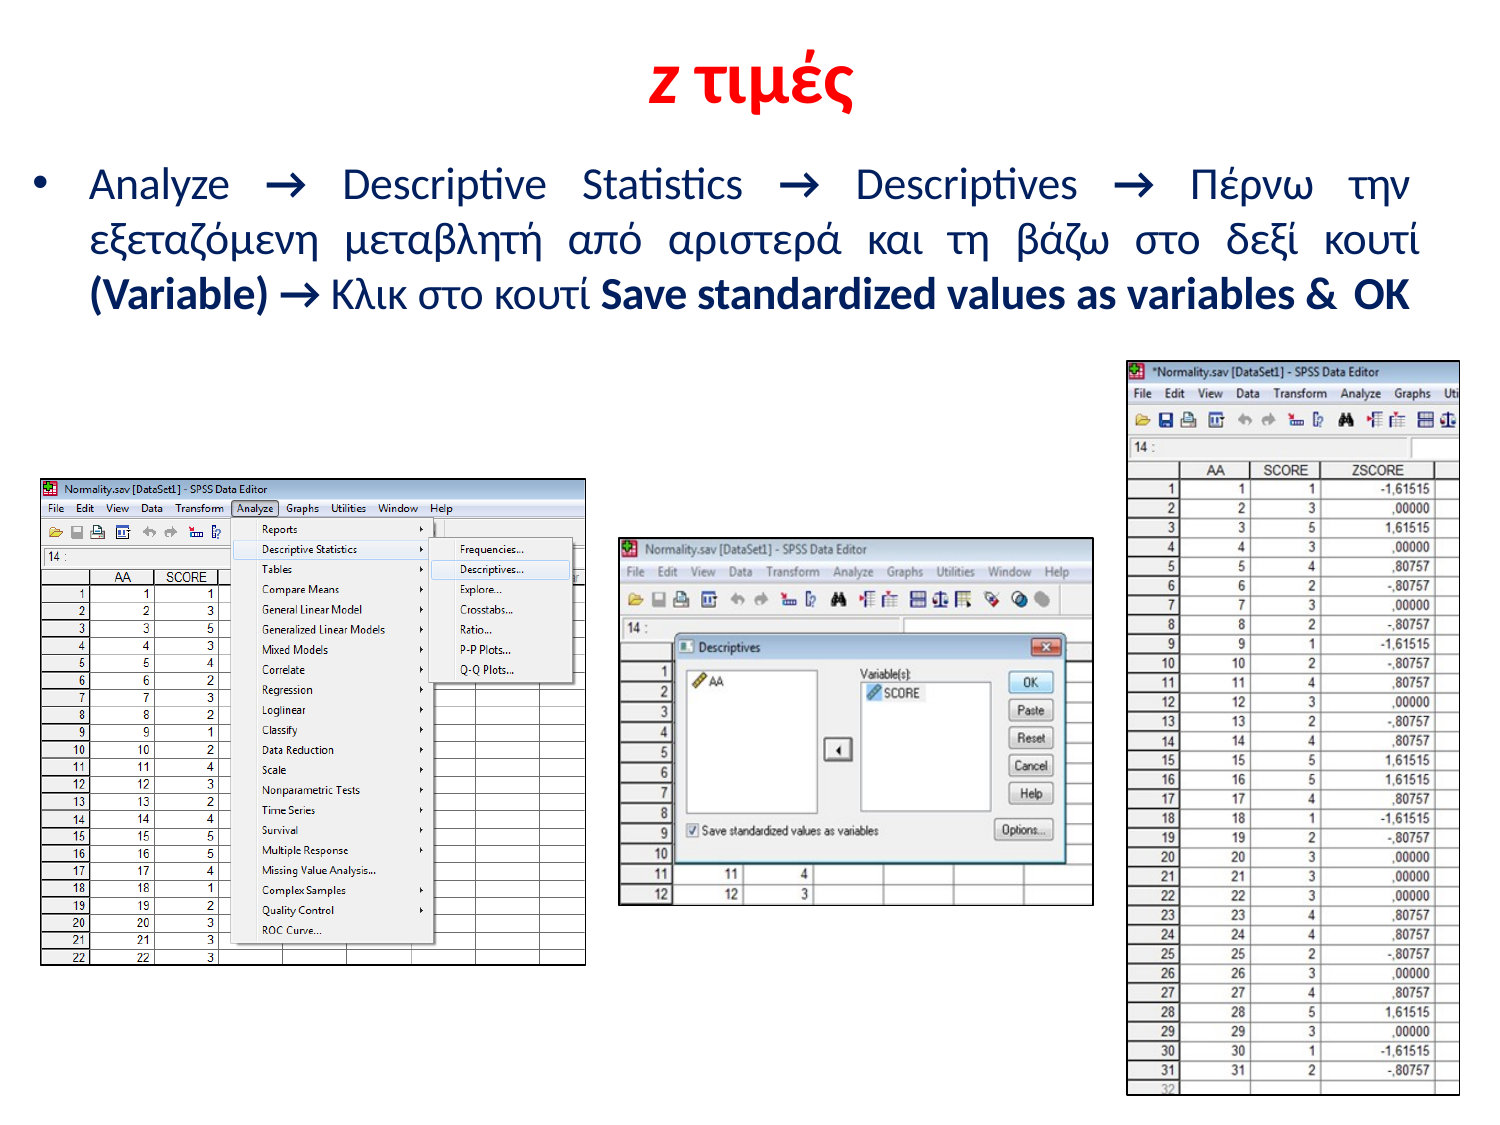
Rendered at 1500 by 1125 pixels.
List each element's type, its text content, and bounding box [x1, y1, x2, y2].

text_box [619, 537, 1094, 906]
text_box [40, 478, 586, 965]
title z τιμές [647, 26, 857, 151]
text_box [1127, 360, 1460, 1095]
text_box Analyze → Descriptive Statistics → Descriptives → Πέρνω την εξεταζόμενη μεταβλητή από αριστερά και τη βάζω στο δεξί κουτί (Variable) → Κλικ στο κουτί Save standardized values as variables & OK [30, 151, 1446, 319]
